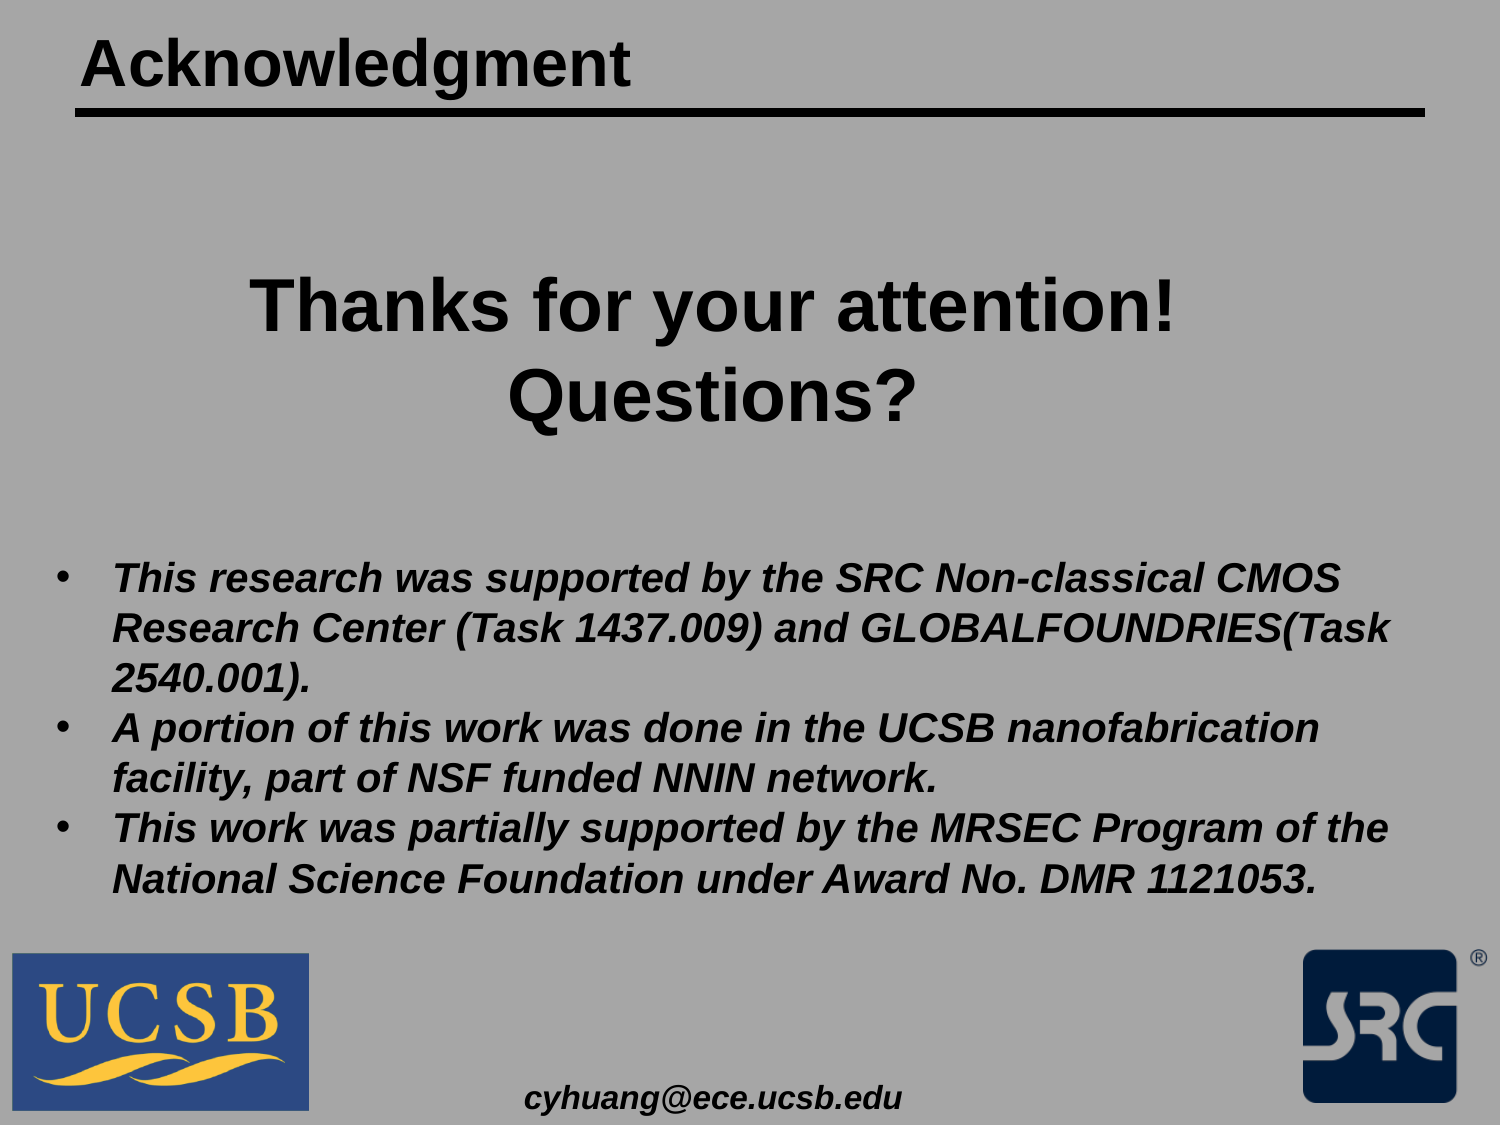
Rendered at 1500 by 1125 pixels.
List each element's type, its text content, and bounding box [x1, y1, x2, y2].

text_box Thanks for your attention! Questions? [104, 249, 1324, 486]
picture [1303, 949, 1488, 1104]
text_box cyhuang@ece.ucsb.edu [510, 1069, 917, 1123]
text_box Acknowledgment [64, 12, 647, 108]
picture [12, 953, 309, 1111]
text_box This research was supported by the SRC Non-classical CMOS Research Center (Task 1437.009) and GLOBALFOUNDRIES(Task 2540.001). A portion of this work was done in the UCSB nanofabrication facility, part of NSF funded NNIN network. This work was partially supported by the MRSEC Program of the National Science Foundation under Award No. DMR 1121053. [41, 486, 1454, 966]
